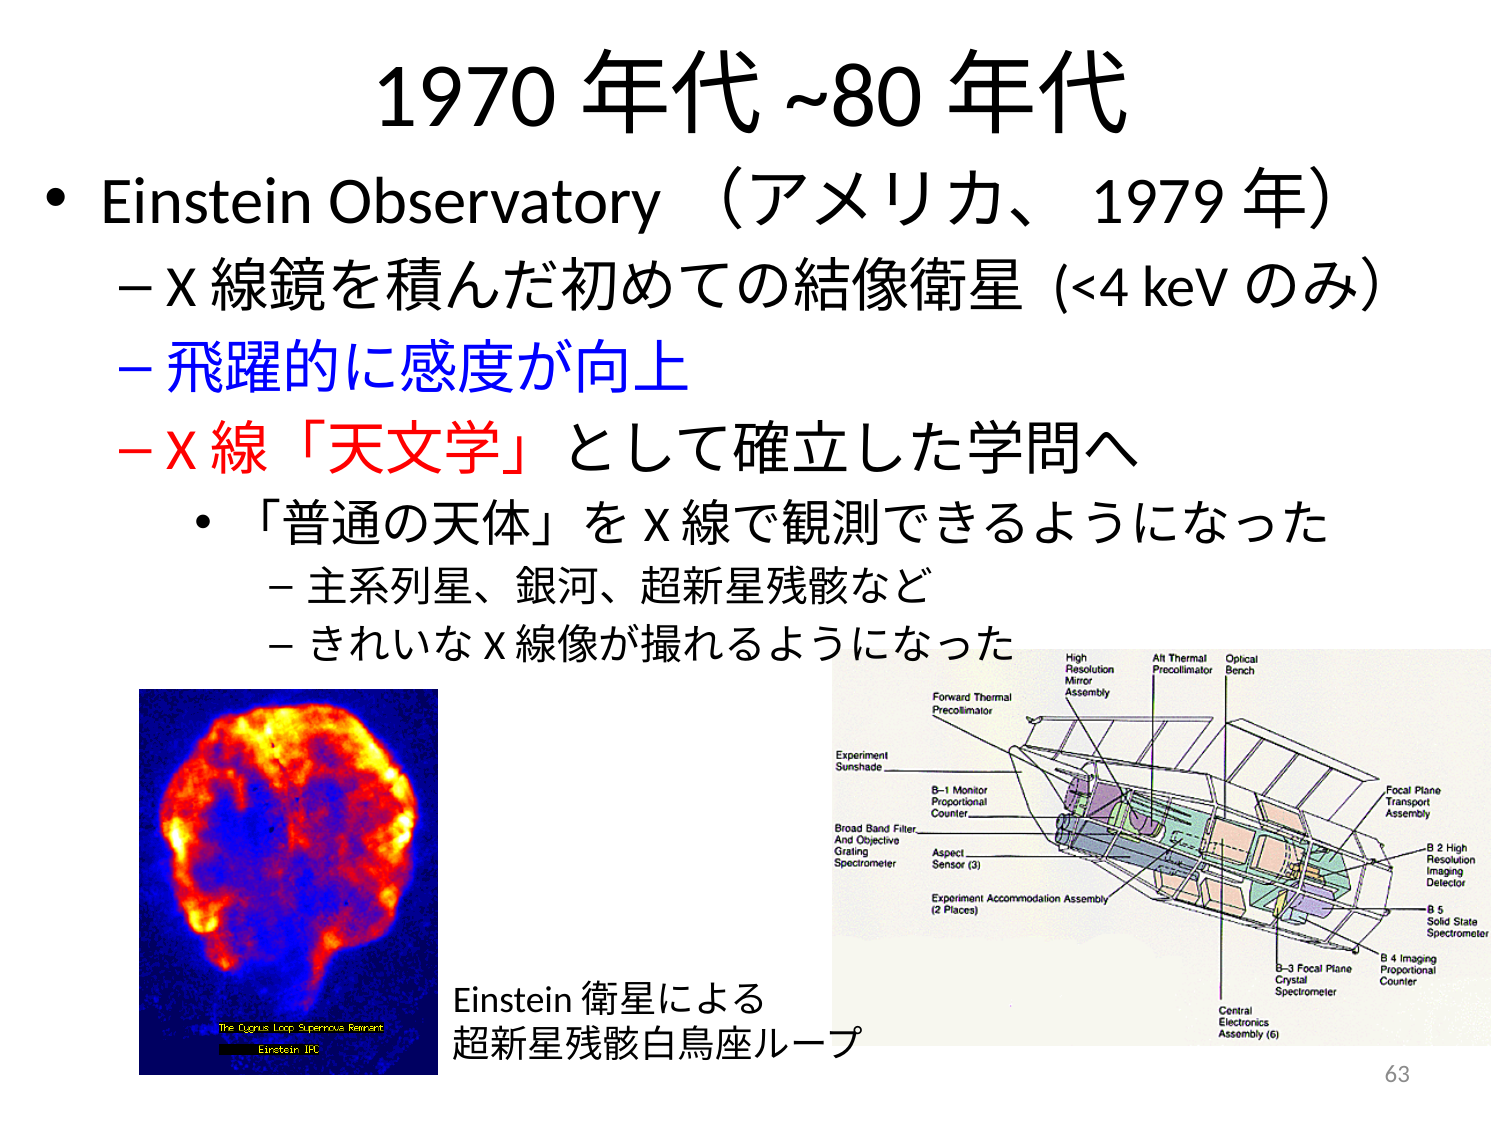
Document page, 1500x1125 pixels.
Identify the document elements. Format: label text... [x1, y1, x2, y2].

picture [832, 649, 1491, 1047]
text_box Einstein衛星による 超新星残骸白鳥座ループ [441, 967, 878, 1073]
list Einstein Observatory（アメリカ、1979年） X線鏡を積んだ初めての結像衛星 (<4 keVのみ） 飛躍的に感度が向上 X線「天文学」として確立した学問へ 「普通の天体」をX線で観測できるようになった 主系列星、銀河、超新星残骸など きれいなX線像が撮れるようになった [29, 148, 1464, 1059]
title 1970年代~80年代 [75, 0, 1425, 148]
picture [138, 689, 438, 1076]
slide_number 63 [1074, 1059, 1425, 1103]
